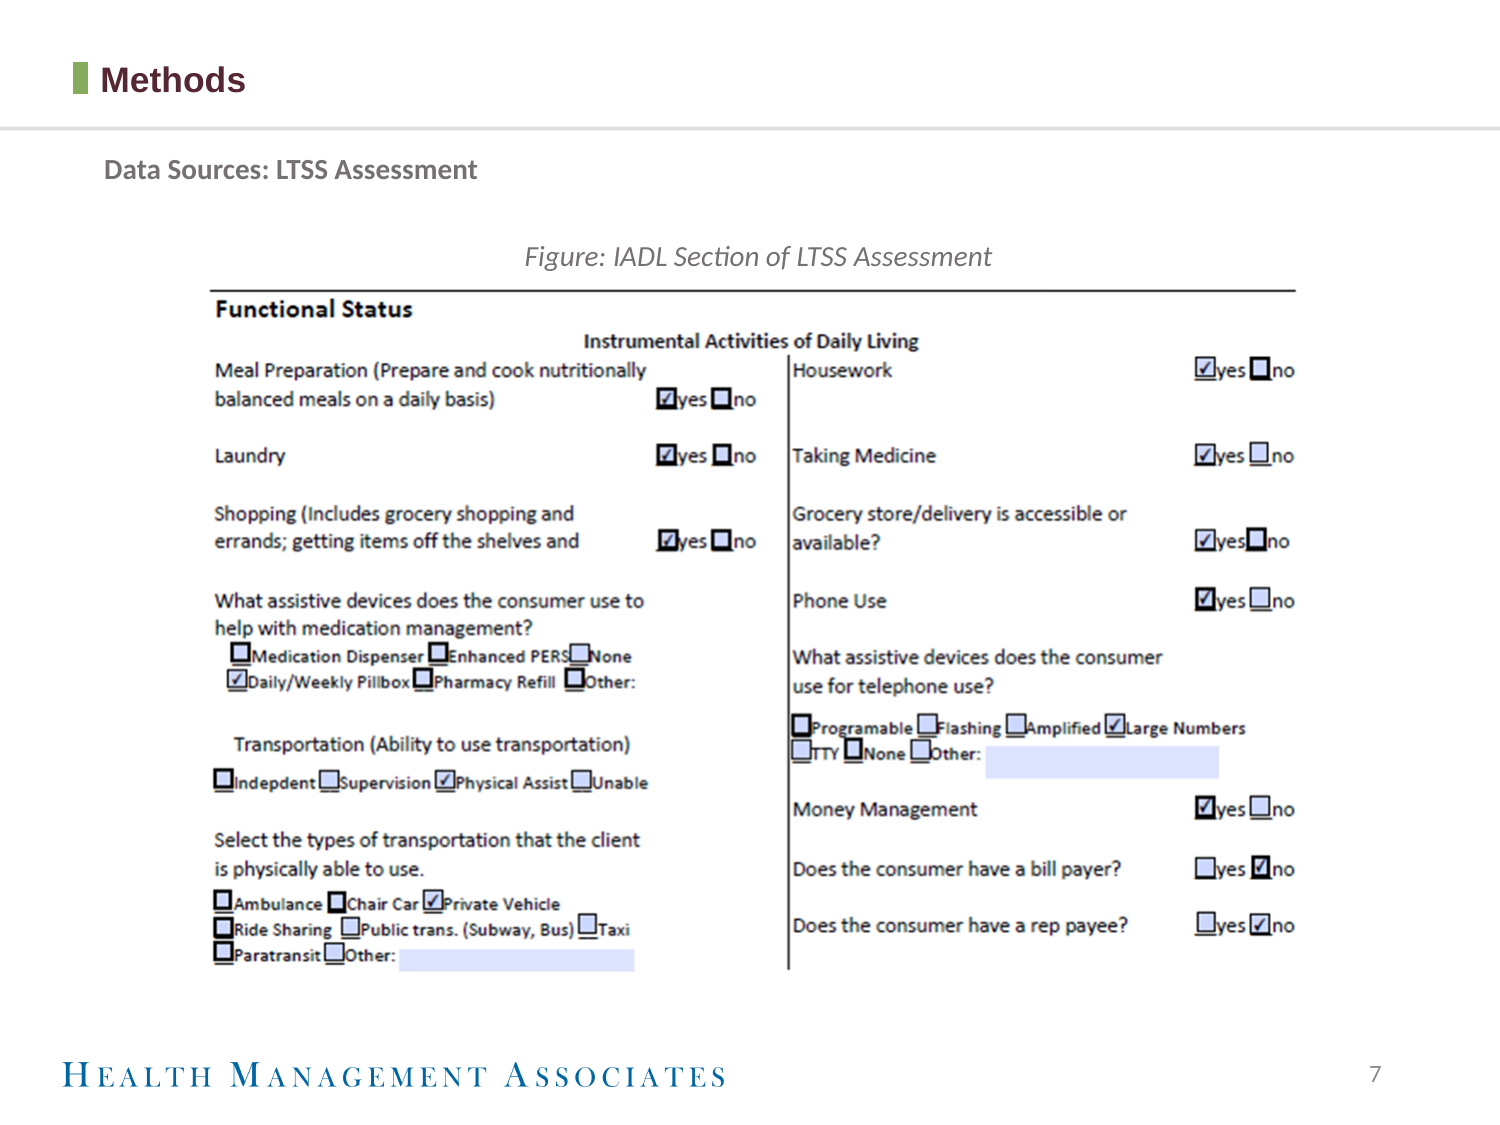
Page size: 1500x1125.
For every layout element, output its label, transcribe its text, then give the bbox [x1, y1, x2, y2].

slide_number 7 [1059, 1042, 1397, 1103]
text_box Data Sources: LTSS Assessment Figure: IADL Section of LTSS Assessment [89, 142, 1429, 280]
picture [62, 1062, 724, 1087]
text_box Methods [85, 50, 1482, 108]
picture [179, 287, 1338, 1017]
